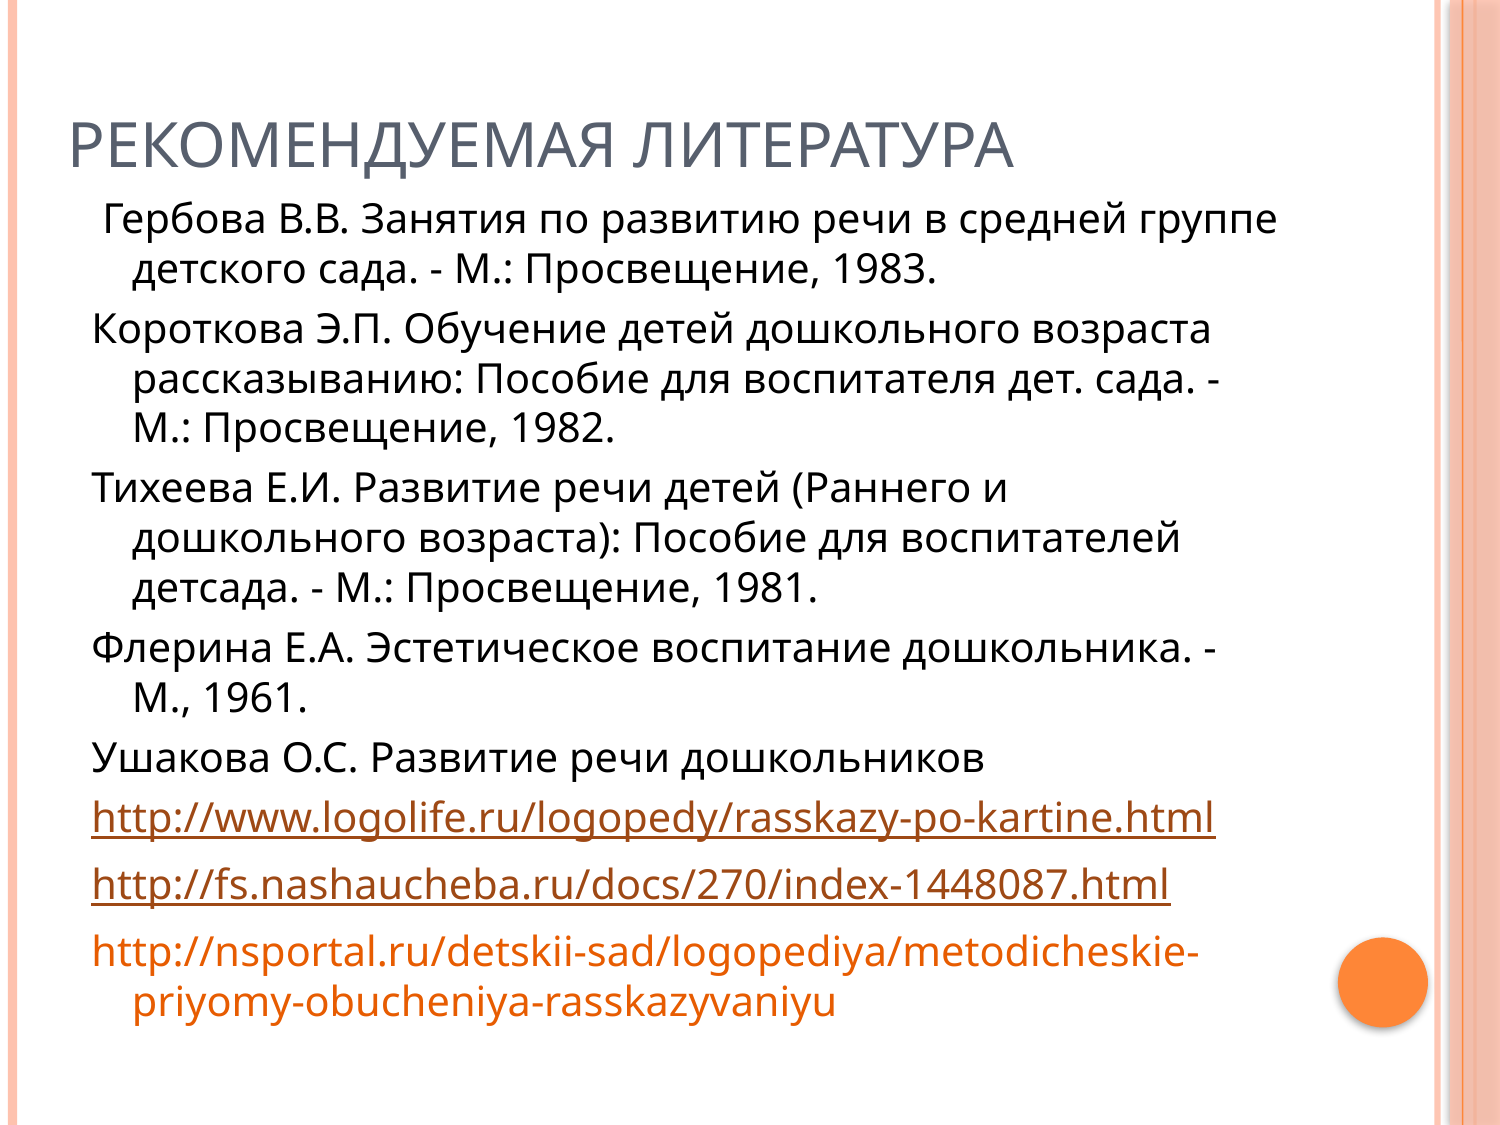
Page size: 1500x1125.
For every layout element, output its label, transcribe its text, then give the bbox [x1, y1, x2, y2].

list Гербова В.В. Занятия по развитию речи в средней группе детского сада. - М.: Просвещение, 1983. Короткова Э.П. Обучение детей дошкольного возраста рассказыванию: Пособие для воспитателя дет. сада. - М.: Просвещение, 1982. Тихеева Е.И. Развитие речи детей (Раннего и дошкольного возраста): Пособие для воспитателей детсада. - М.: Просвещение, 1981. Флерина Е.А. Эстетическое воспитание дошкольника. - М., 1961. Ушакова О.С. Развитие речи дошкольников http://www.logolife.ru/logopedy/rasskazy-po-kartine.html http://fs.nashaucheba.ru/docs/270/index-1448087.html http://nsportal.ru/detskii-sad/logopediya/metodicheskie-priyomy-obucheniya-rasskazyvaniyu [76, 184, 1302, 1047]
title Рекомендуемая литература [53, 0, 1279, 188]
